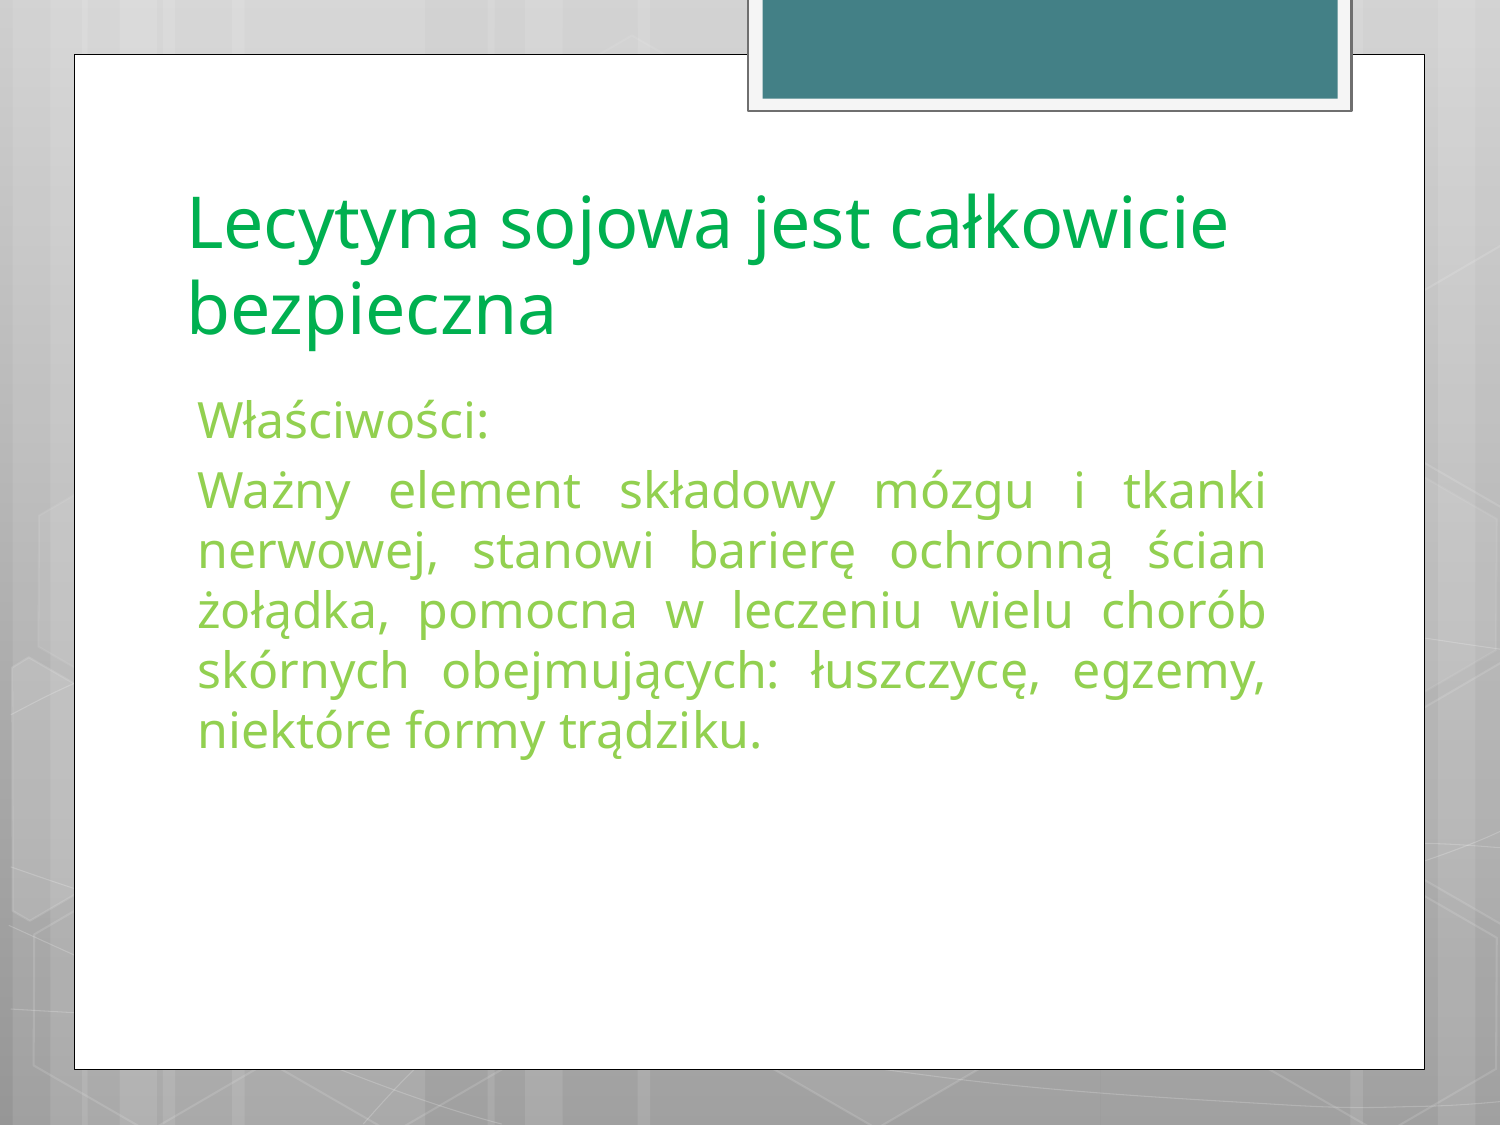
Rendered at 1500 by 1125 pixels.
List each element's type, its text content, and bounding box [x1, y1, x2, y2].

title Lecytyna sojowa jest całkowicie bezpieczna [171, 168, 1324, 357]
list Właściwości: Ważny element składowy mózgu i tkanki nerwowej, stanowi barierę ochronną ścian żołądka, pomocna w leczeniu wielu chorób skórnych obejmujących: łuszczycę, egzemy, niektóre formy trądziku. [171, 381, 1283, 957]
